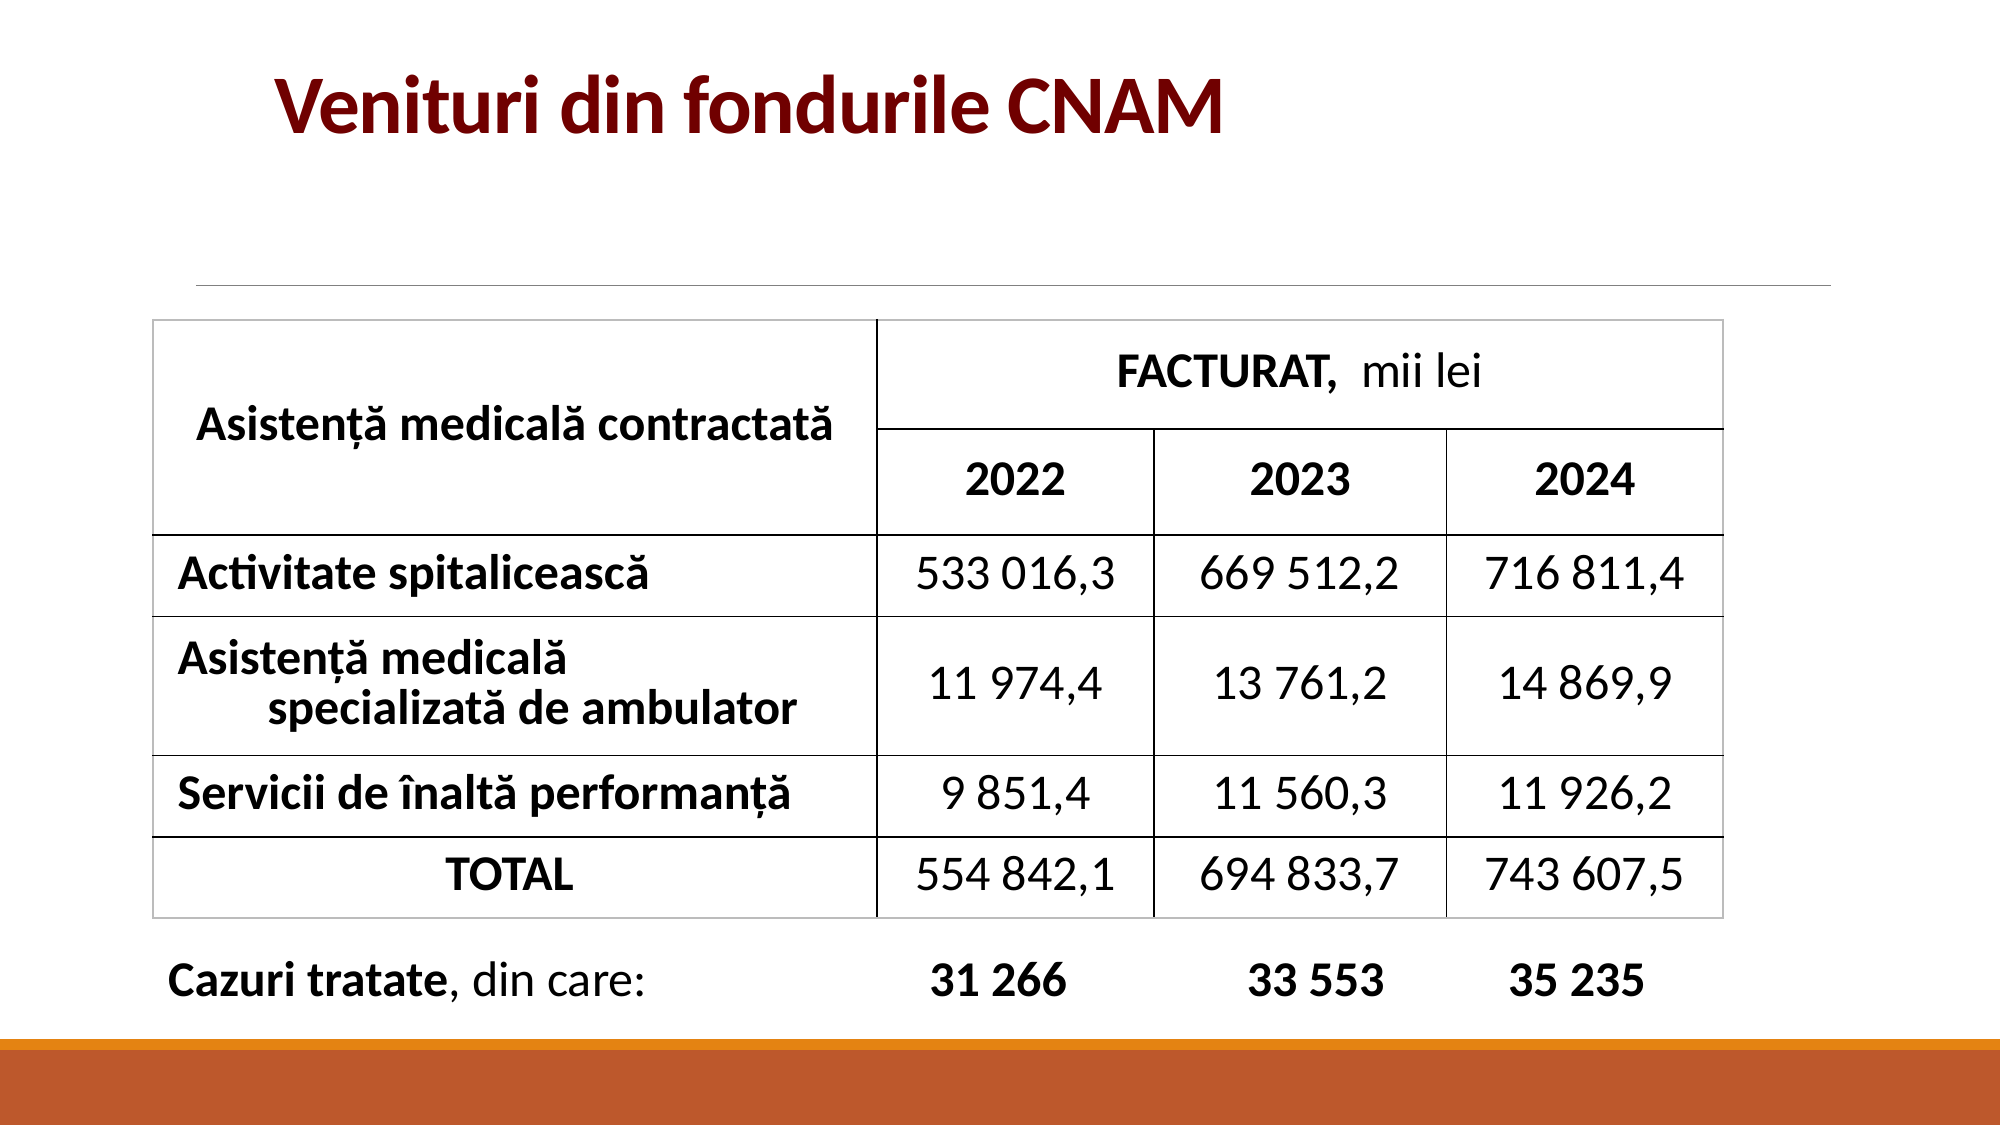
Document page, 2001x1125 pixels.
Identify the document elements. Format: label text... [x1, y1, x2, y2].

text_box Cazuri tratate, din care: 31 266 33 553 35 235 [153, 938, 1724, 1014]
table_cell Asistență medicală specializată de ambulator [154, 617, 876, 755]
table_cell 533 016,3 [878, 536, 1153, 616]
table_cell 2022 [878, 430, 1153, 534]
table_header Asistență medicală contractată [154, 321, 876, 534]
table_cell 2023 [1155, 430, 1446, 534]
table_cell 11 974,4 [878, 617, 1153, 755]
table_cell 11 926,2 [1447, 756, 1722, 836]
table_cell 9 851,4 [878, 756, 1153, 836]
table_cell 669 512,2 [1155, 536, 1446, 616]
table_header FACTURAT, mii lei [878, 321, 1722, 428]
table_cell 13 761,2 [1155, 617, 1446, 755]
table_cell 716 811,4 [1447, 536, 1722, 616]
table_cell 743 607,5 [1447, 838, 1722, 917]
table_cell 694 833,7 [1155, 838, 1446, 917]
table_cell Activitate spitalicească [154, 536, 876, 616]
table_cell TOTAL [154, 838, 876, 917]
table_cell 2024 [1447, 430, 1722, 534]
title Venituri din fondurile CNAM [259, 41, 1867, 259]
table_cell Servicii de înaltă performanță [154, 756, 876, 836]
table_cell 14 869,9 [1447, 617, 1722, 755]
table_cell 11 560,3 [1155, 756, 1446, 836]
table_cell 554 842,1 [878, 838, 1153, 917]
